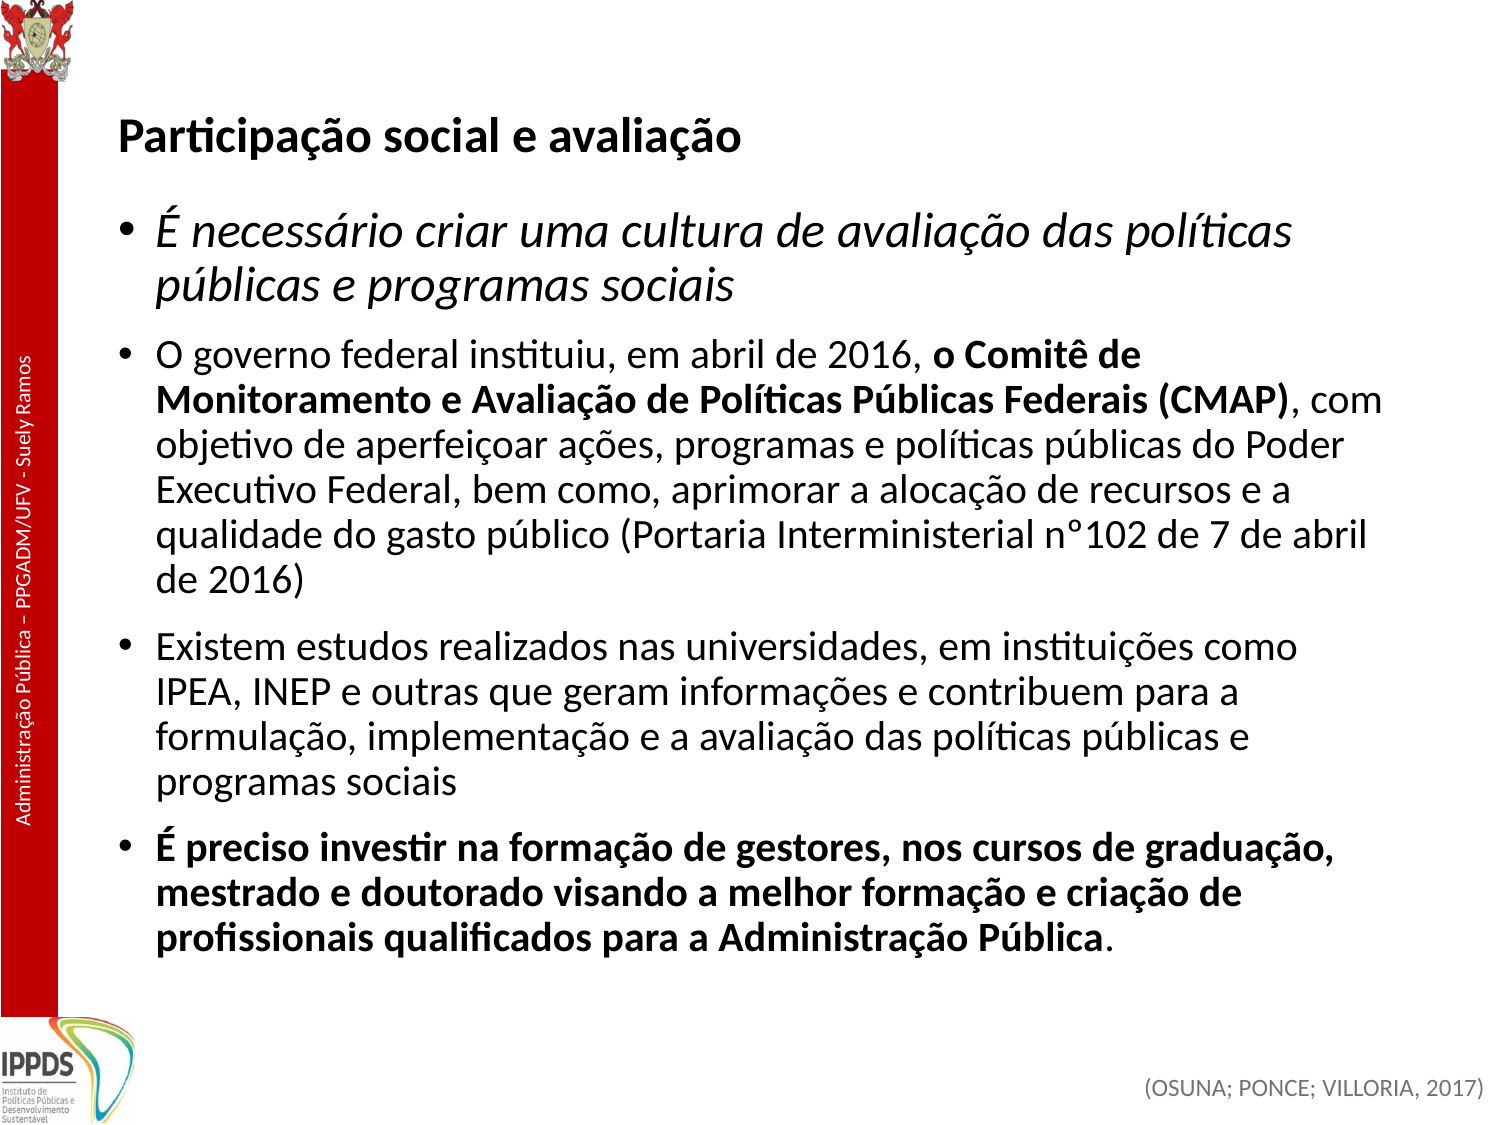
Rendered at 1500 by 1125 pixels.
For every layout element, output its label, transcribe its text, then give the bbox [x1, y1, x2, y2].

text_box (OSUNA; PONCE; VILLORIA, 2017) [1102, 1063, 1500, 1109]
title Participação social e avaliação [103, 76, 1397, 196]
picture [1, 0, 74, 81]
list É necessário criar uma cultura de avaliação das políticas públicas e programas sociais O governo federal instituiu, em abril de 2016, o Comitê de Monitoramento e Avaliação de Políticas Públicas Federais (CMAP), com objetivo de aperfeiçoar ações, programas e políticas públicas do Poder Executivo Federal, bem como, aprimorar a alocação de recursos e a qualidade do gasto público (Portaria Interministerial nº102 de 7 de abril de 2016) Existem estudos realizados nas universidades, em instituições como IPEA, INEP e outras que geram informações e contribuem para a formulação, implementação e a avaliação das políticas públicas e programas sociais É preciso investir na formação de gestores, nos cursos de graduação, mestrado e doutorado visando a melhor formação e criação de profissionais qualificados para a Administração Pública. [103, 196, 1409, 987]
picture [0, 1017, 135, 1123]
